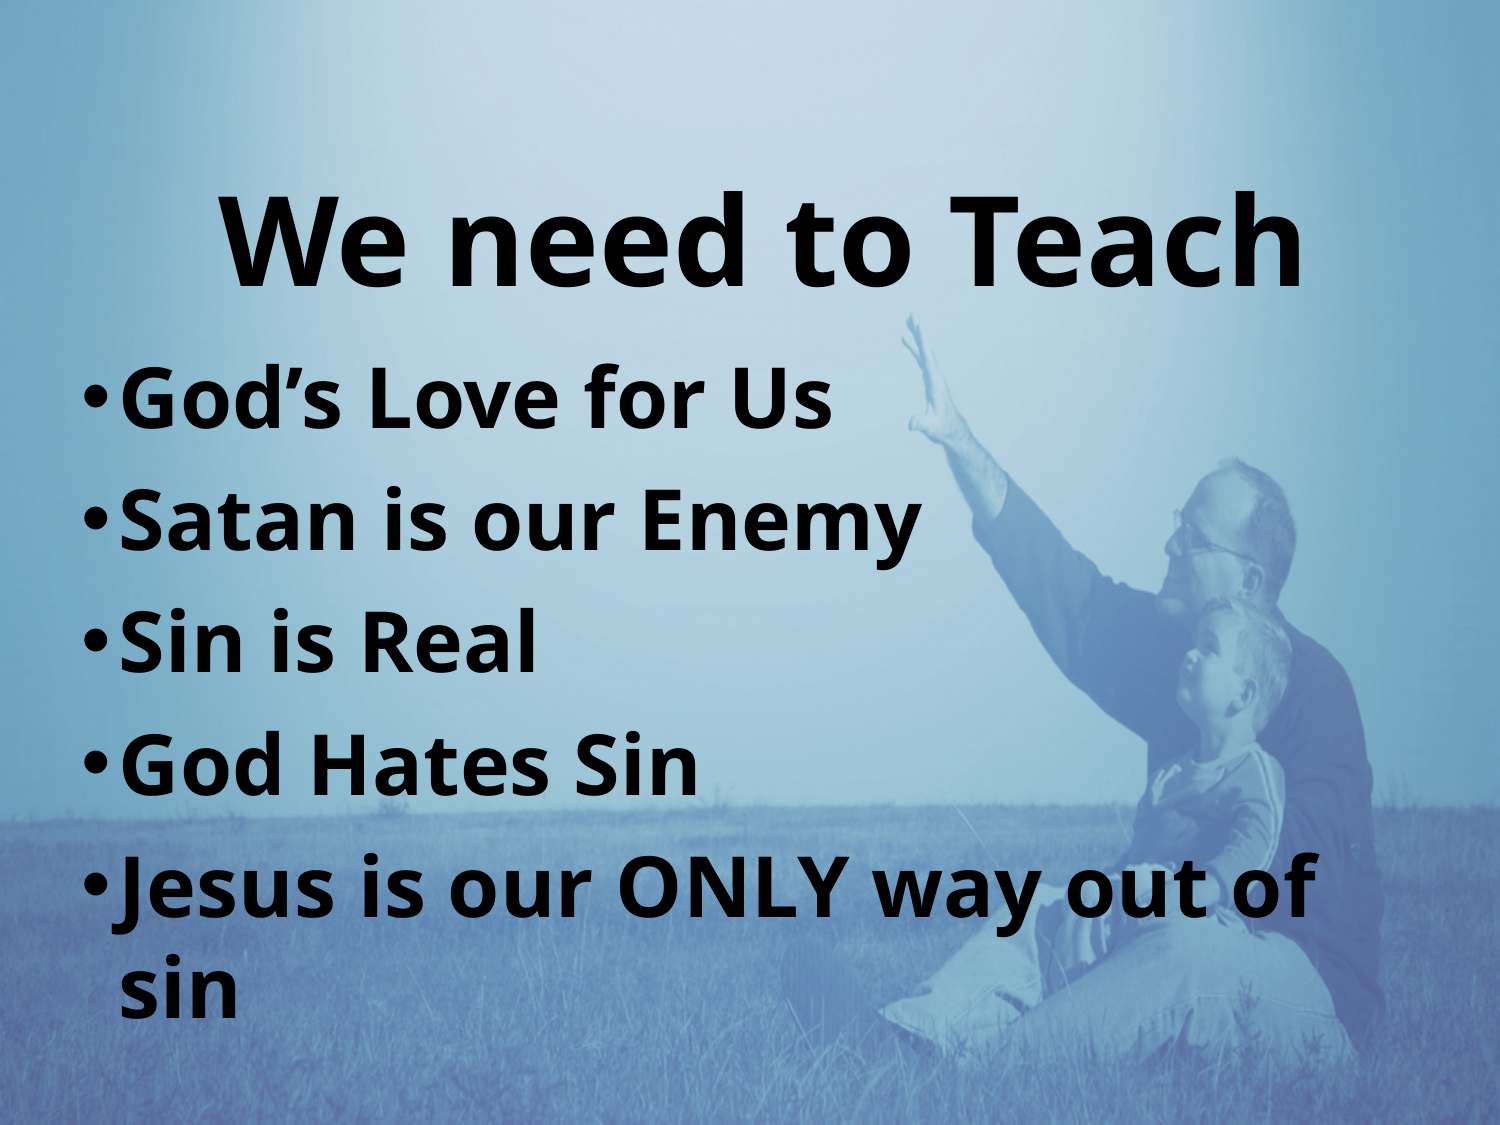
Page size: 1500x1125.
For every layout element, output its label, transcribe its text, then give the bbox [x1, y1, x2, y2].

list God’s Love for Us Satan is our Enemy Sin is Real God Hates Sin Jesus is our ONLY way out of sin [66, 336, 1461, 952]
text_box We need to Teach [27, 154, 1500, 319]
